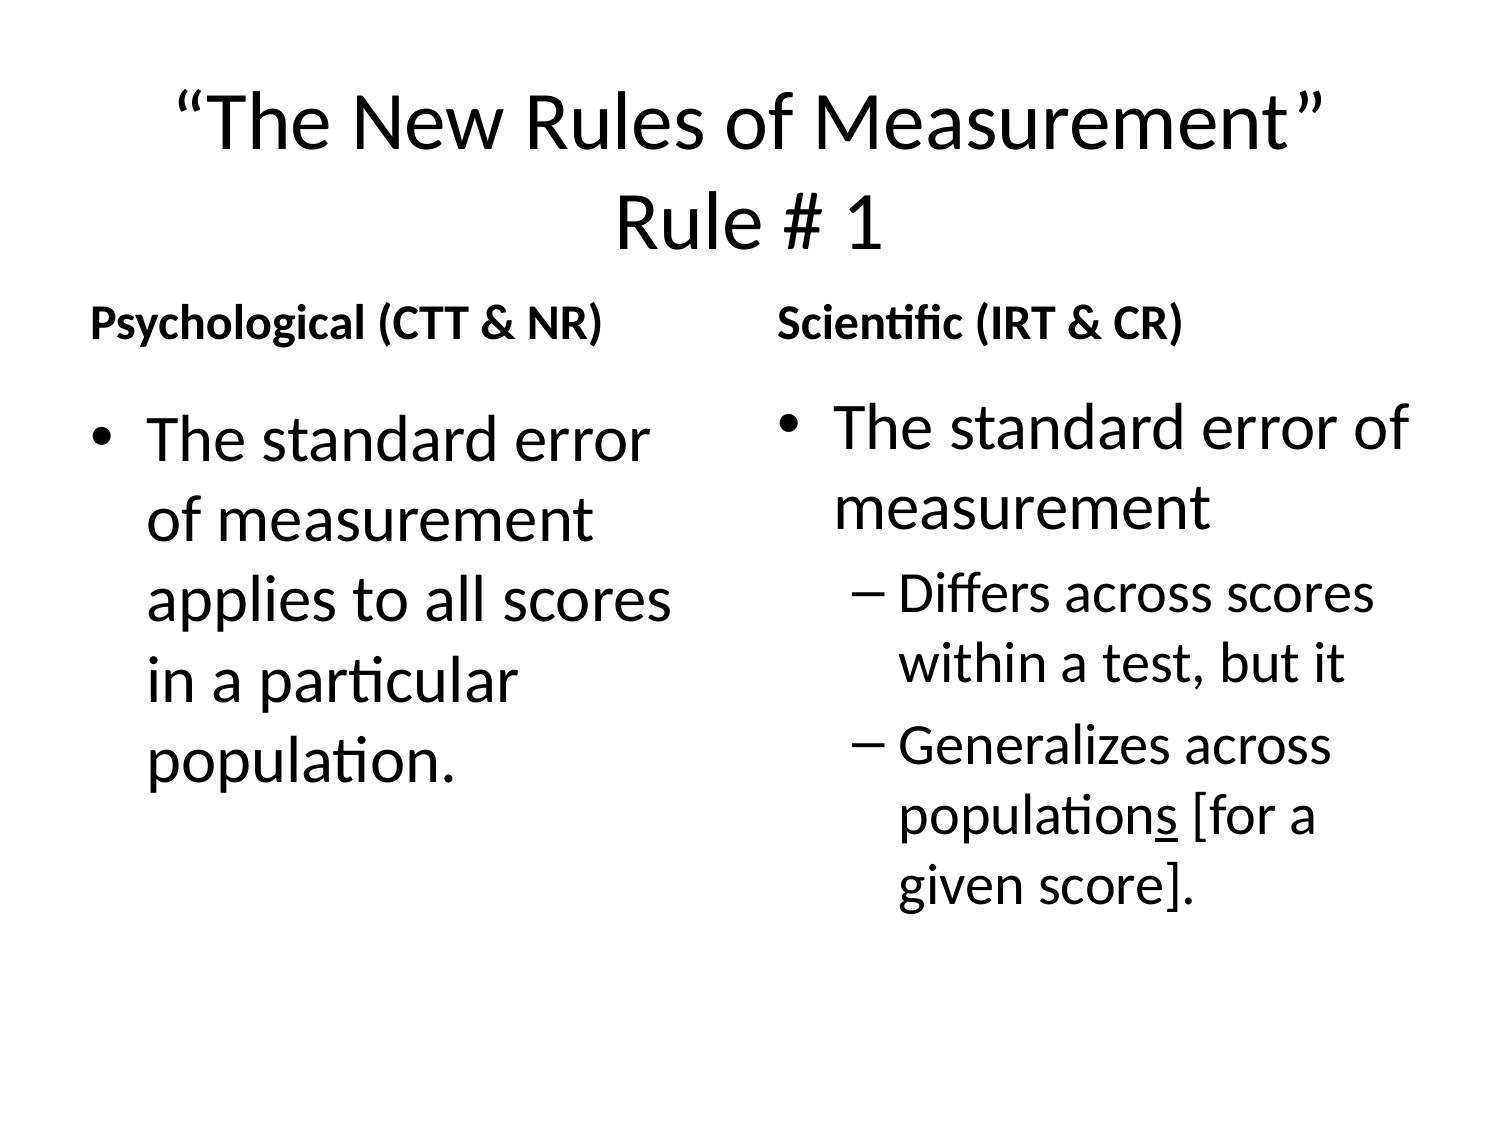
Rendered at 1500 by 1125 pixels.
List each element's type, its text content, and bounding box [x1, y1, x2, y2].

list The standard error of measurement applies to all scores in a particular population. [75, 387, 738, 1005]
title “The New Rules of Measurement” Rule # 1 [75, 45, 1425, 288]
list The standard error of measurement Differs across scores within a test, but it Generalizes across populations [for a given score]. [761, 375, 1425, 1050]
list Psychological (CTT & NR) [75, 251, 738, 357]
list Scientific (IRT & CR) [761, 251, 1425, 357]
